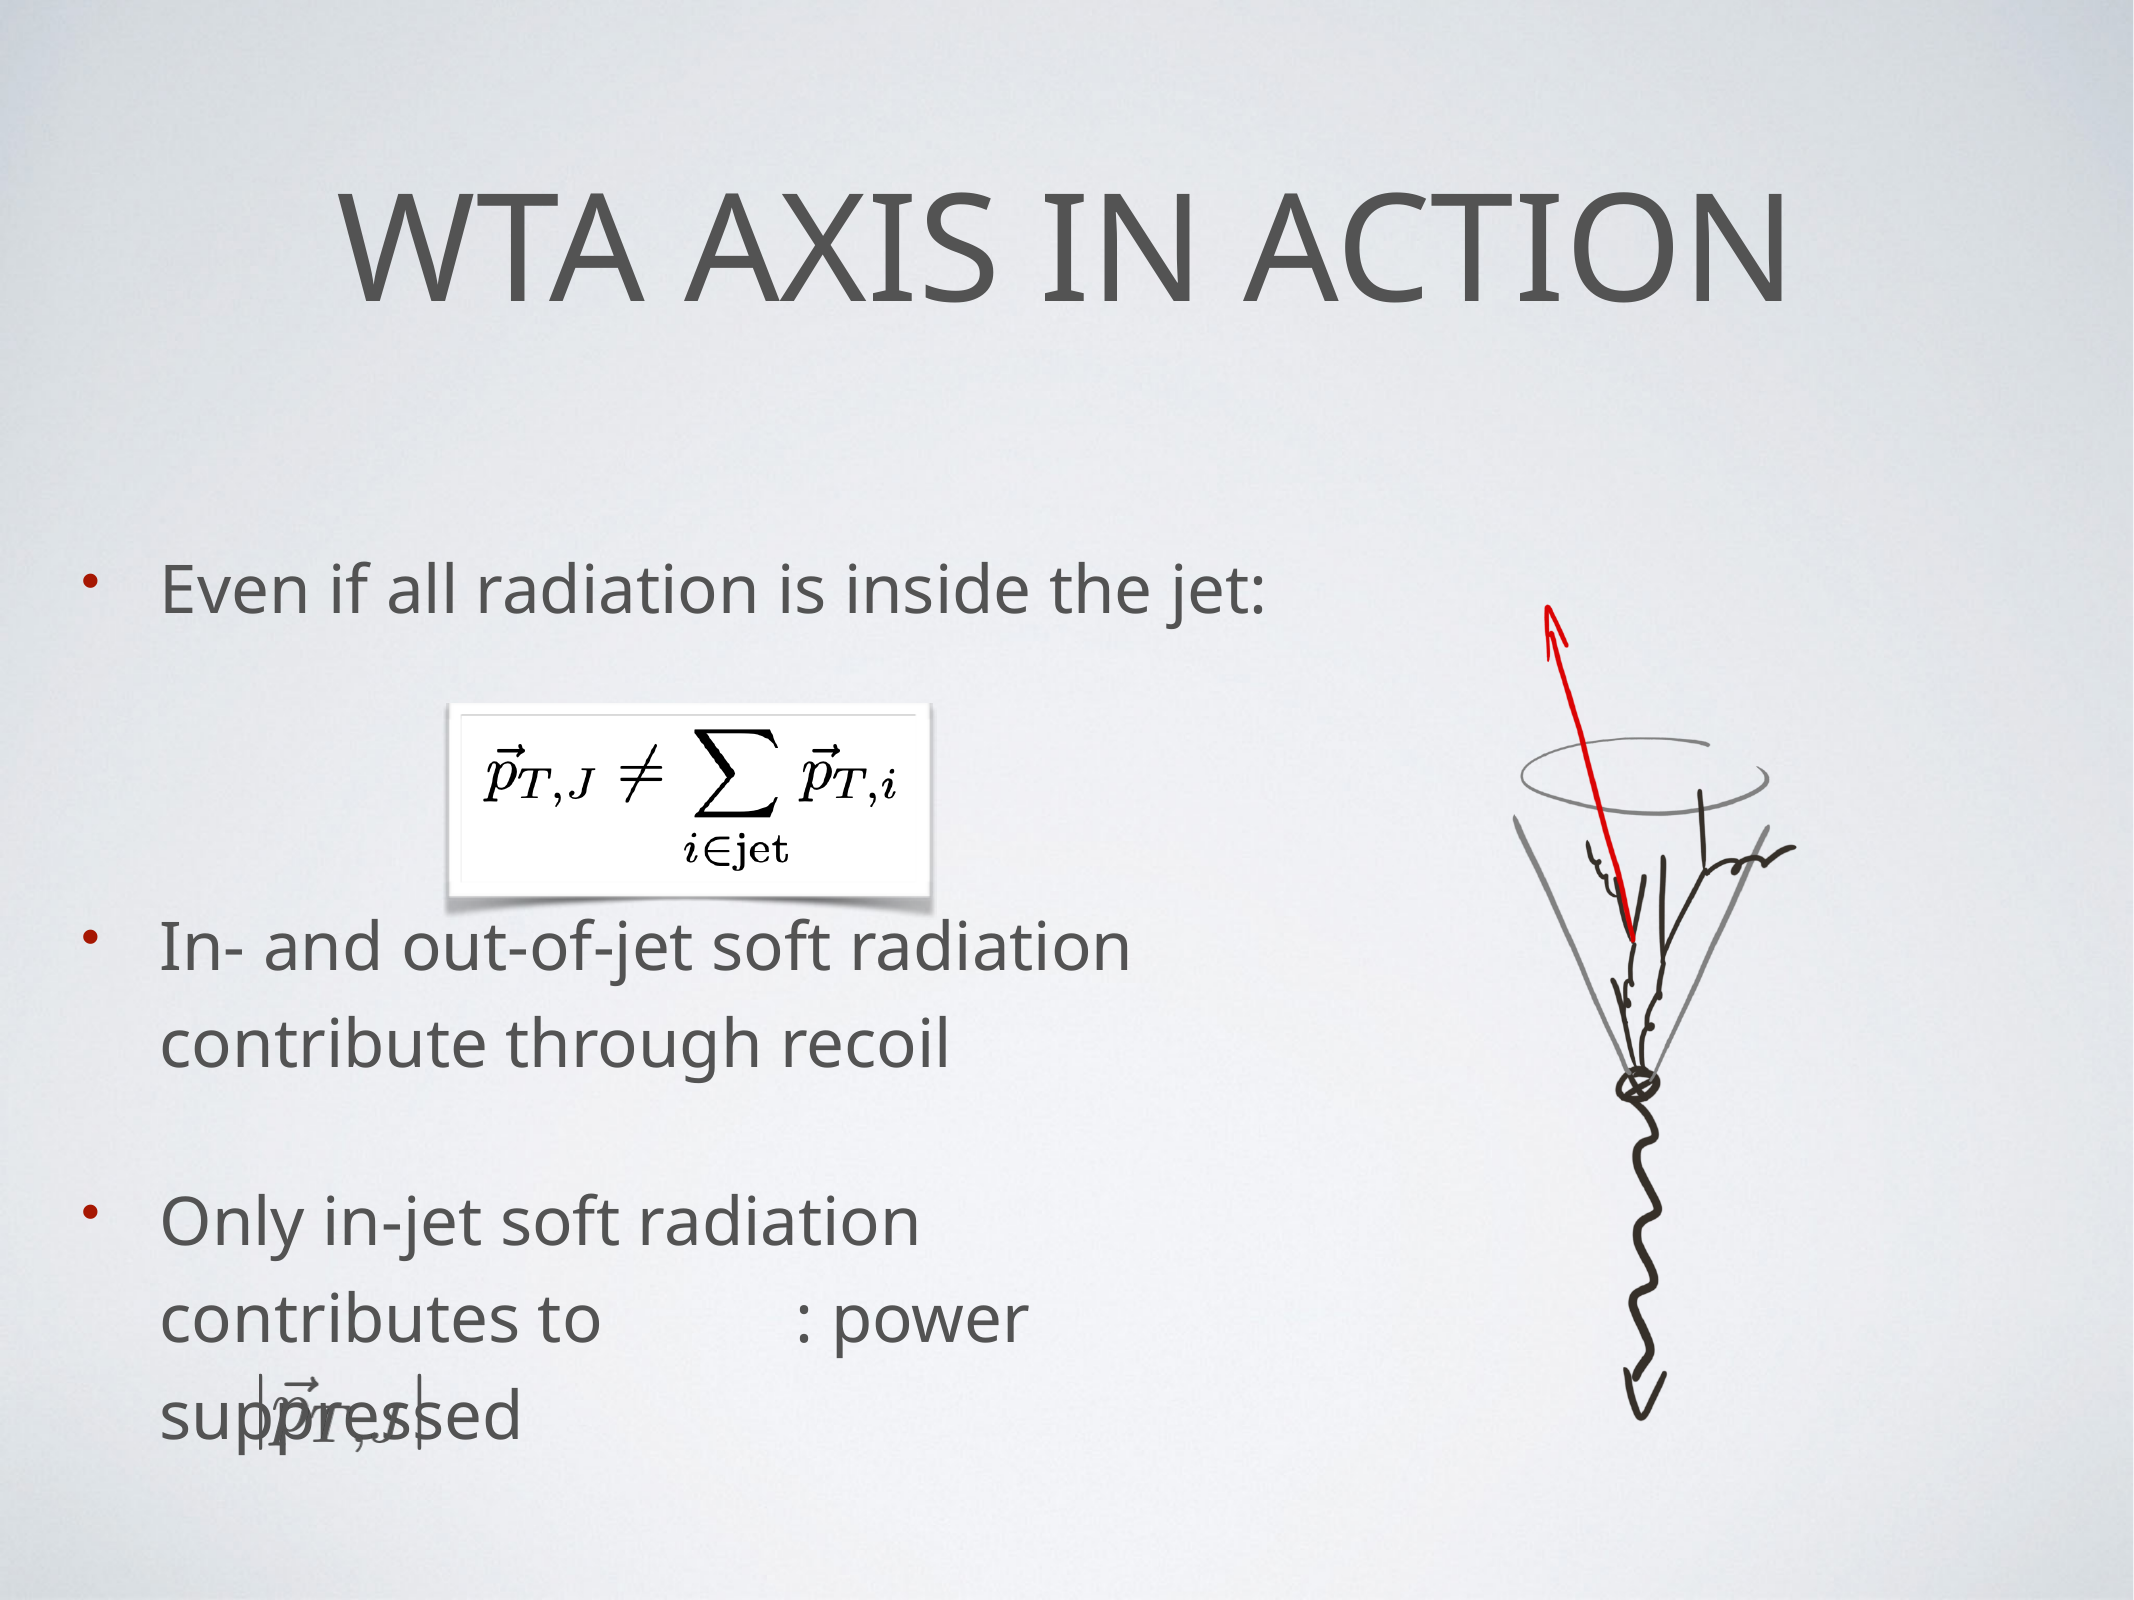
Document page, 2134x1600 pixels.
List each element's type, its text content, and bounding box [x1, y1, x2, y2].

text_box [443, 703, 937, 920]
title WTA axis in action [57, 41, 2076, 443]
picture [0, 0, 2134, 1600]
list Even if all radiation is inside the jet: In- and out-of-jet soft radiation contribute through recoil Only in-jet soft radiation contributes to : power suppressed [72, 479, 1249, 1504]
